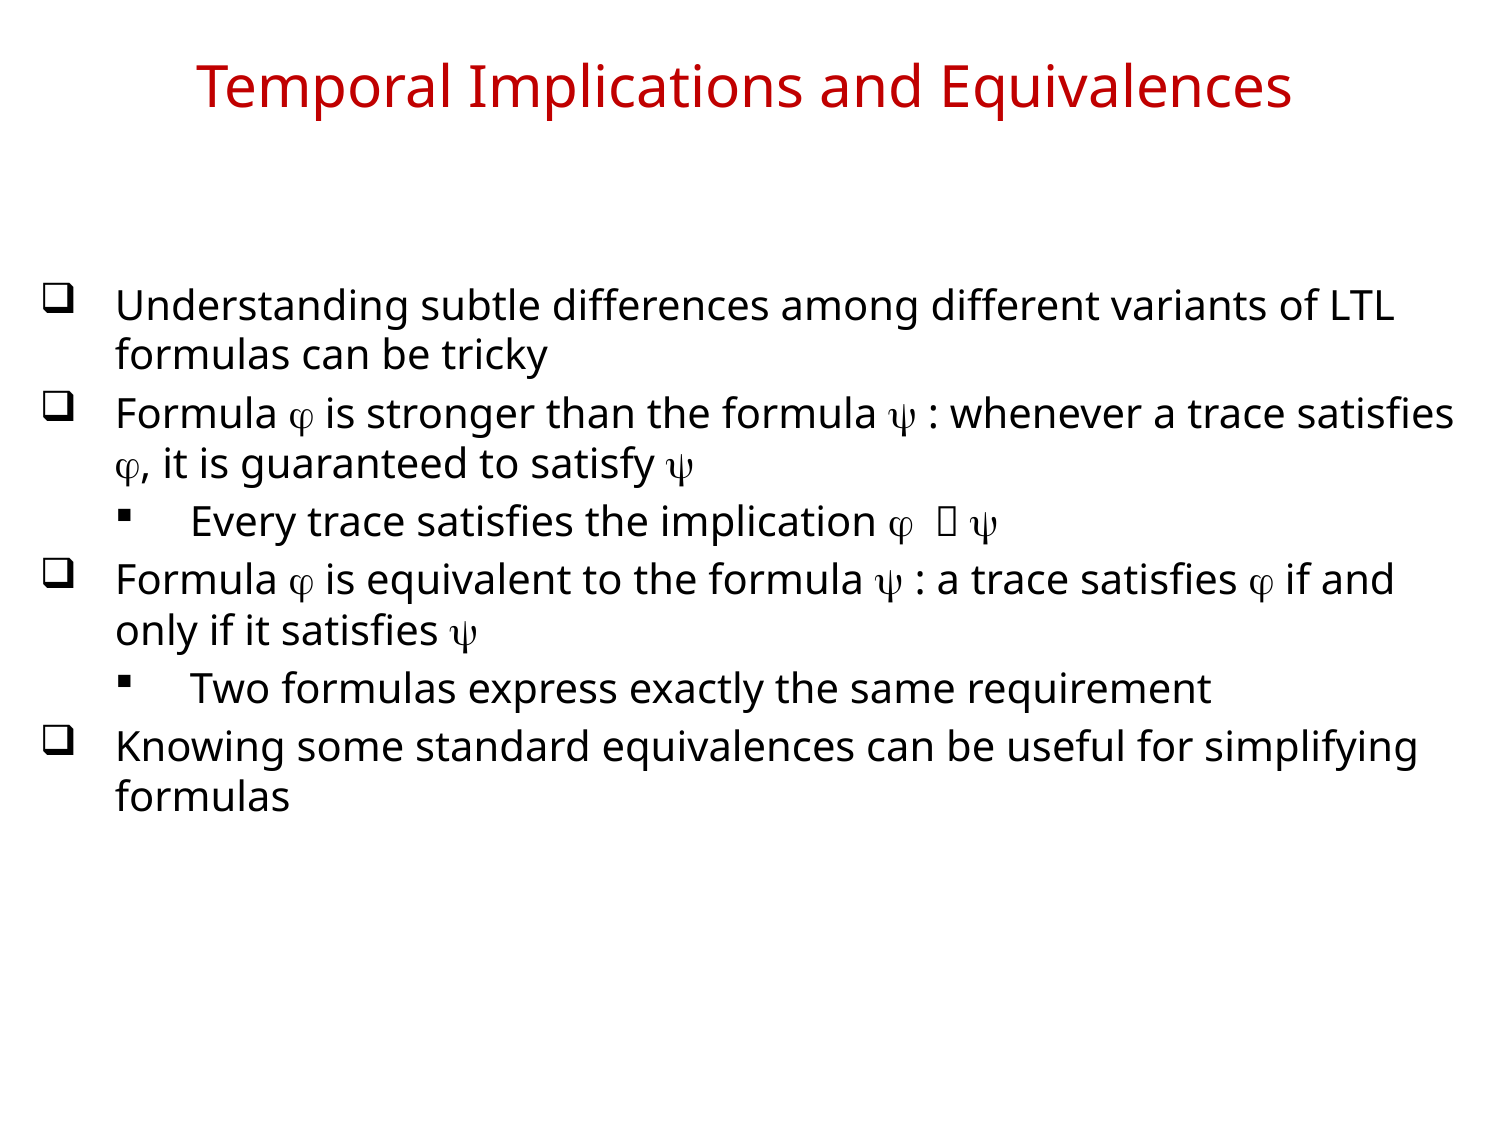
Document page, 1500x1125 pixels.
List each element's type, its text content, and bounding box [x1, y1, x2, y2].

text_box Understanding subtle differences among different variants of LTL formulas can be tricky Formula j is stronger than the formula y : whenever a trace satisfies j, it is guaranteed to satisfy y Every trace satisfies the implication j  y Formula j is equivalent to the formula y : a trace satisfies j if and only if it satisfies y Two formulas express exactly the same requirement Knowing some standard equivalences can be useful for simplifying formulas [24, 212, 1475, 1008]
title Temporal Implications and Equivalences [100, 24, 1389, 143]
